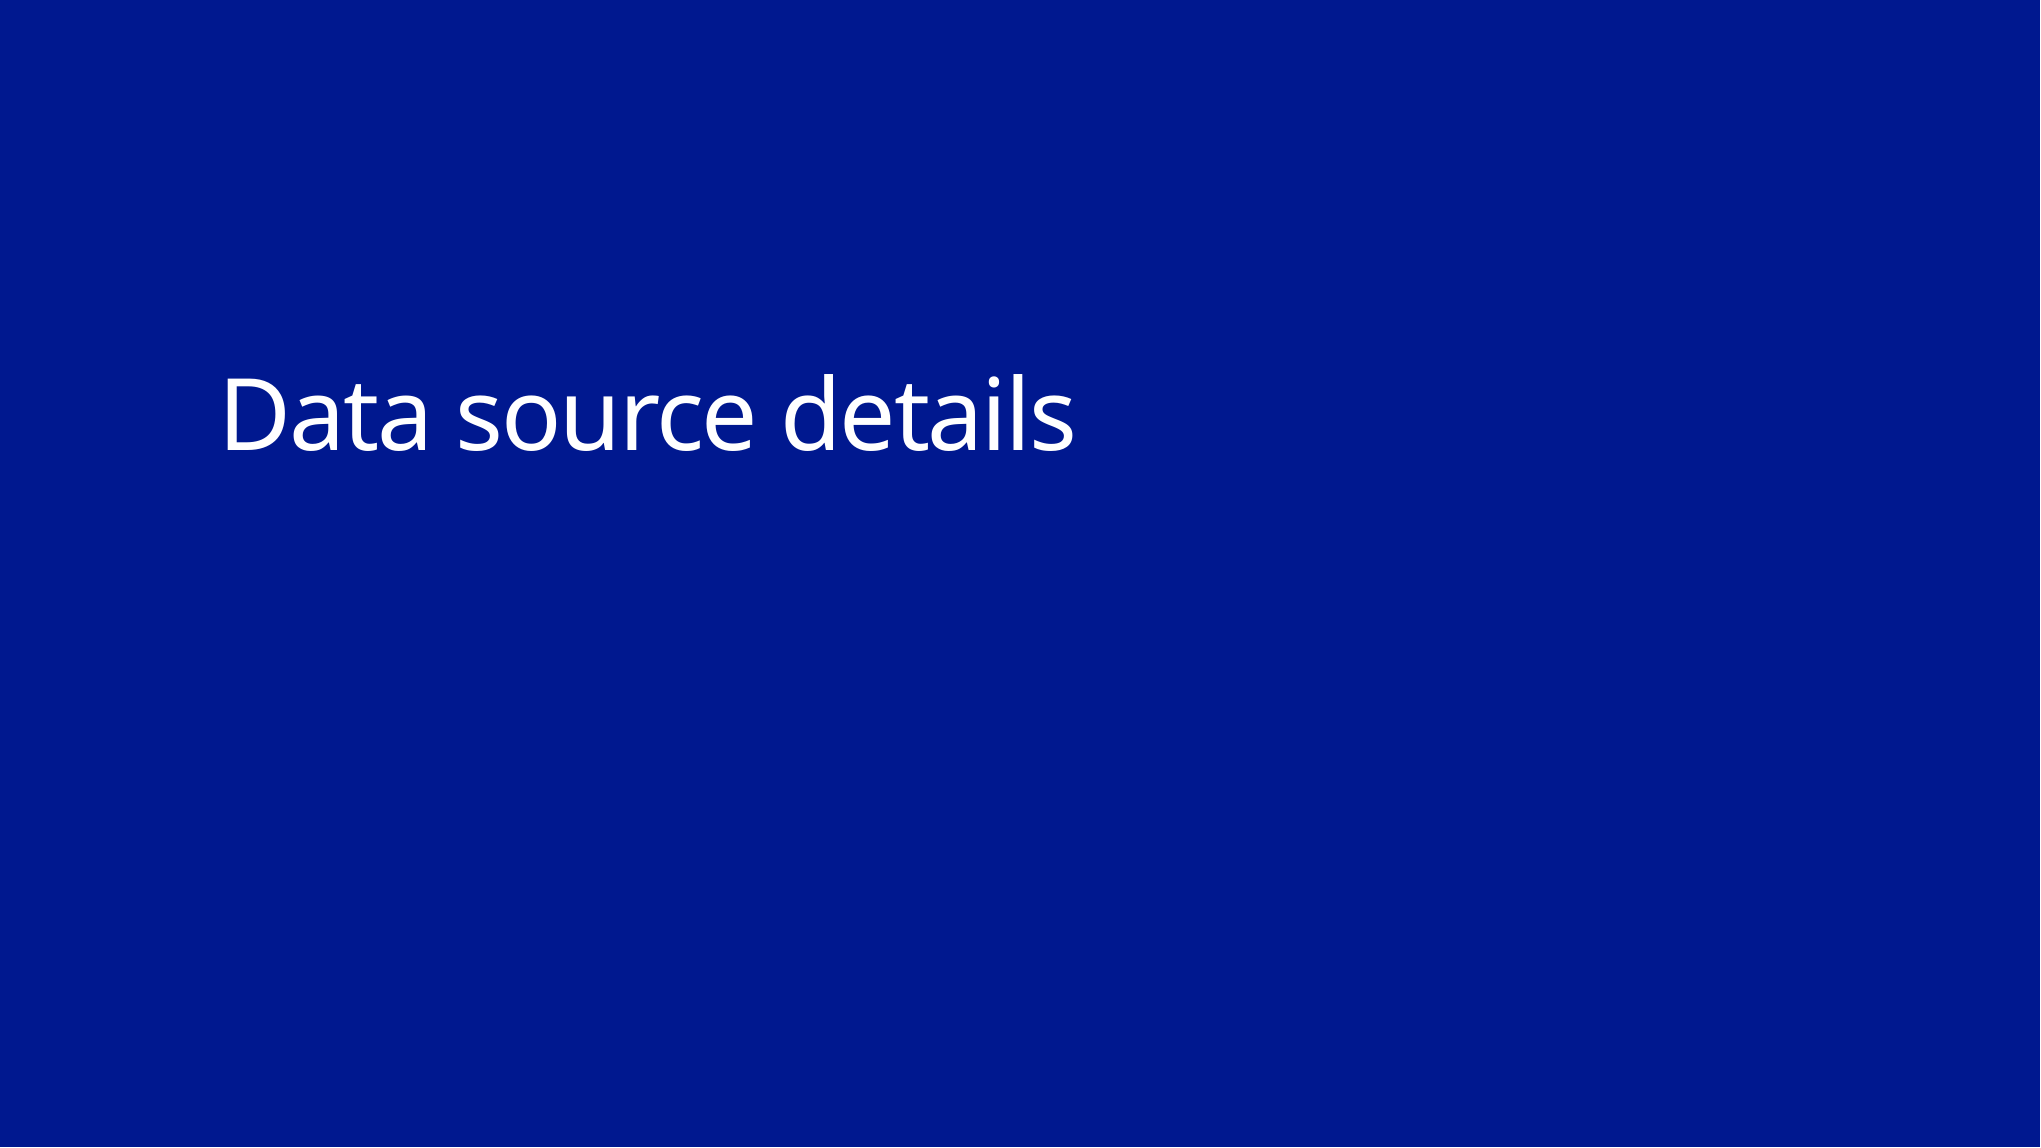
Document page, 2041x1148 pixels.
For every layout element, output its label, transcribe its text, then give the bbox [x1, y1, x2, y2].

title Data source details [195, 348, 1846, 649]
